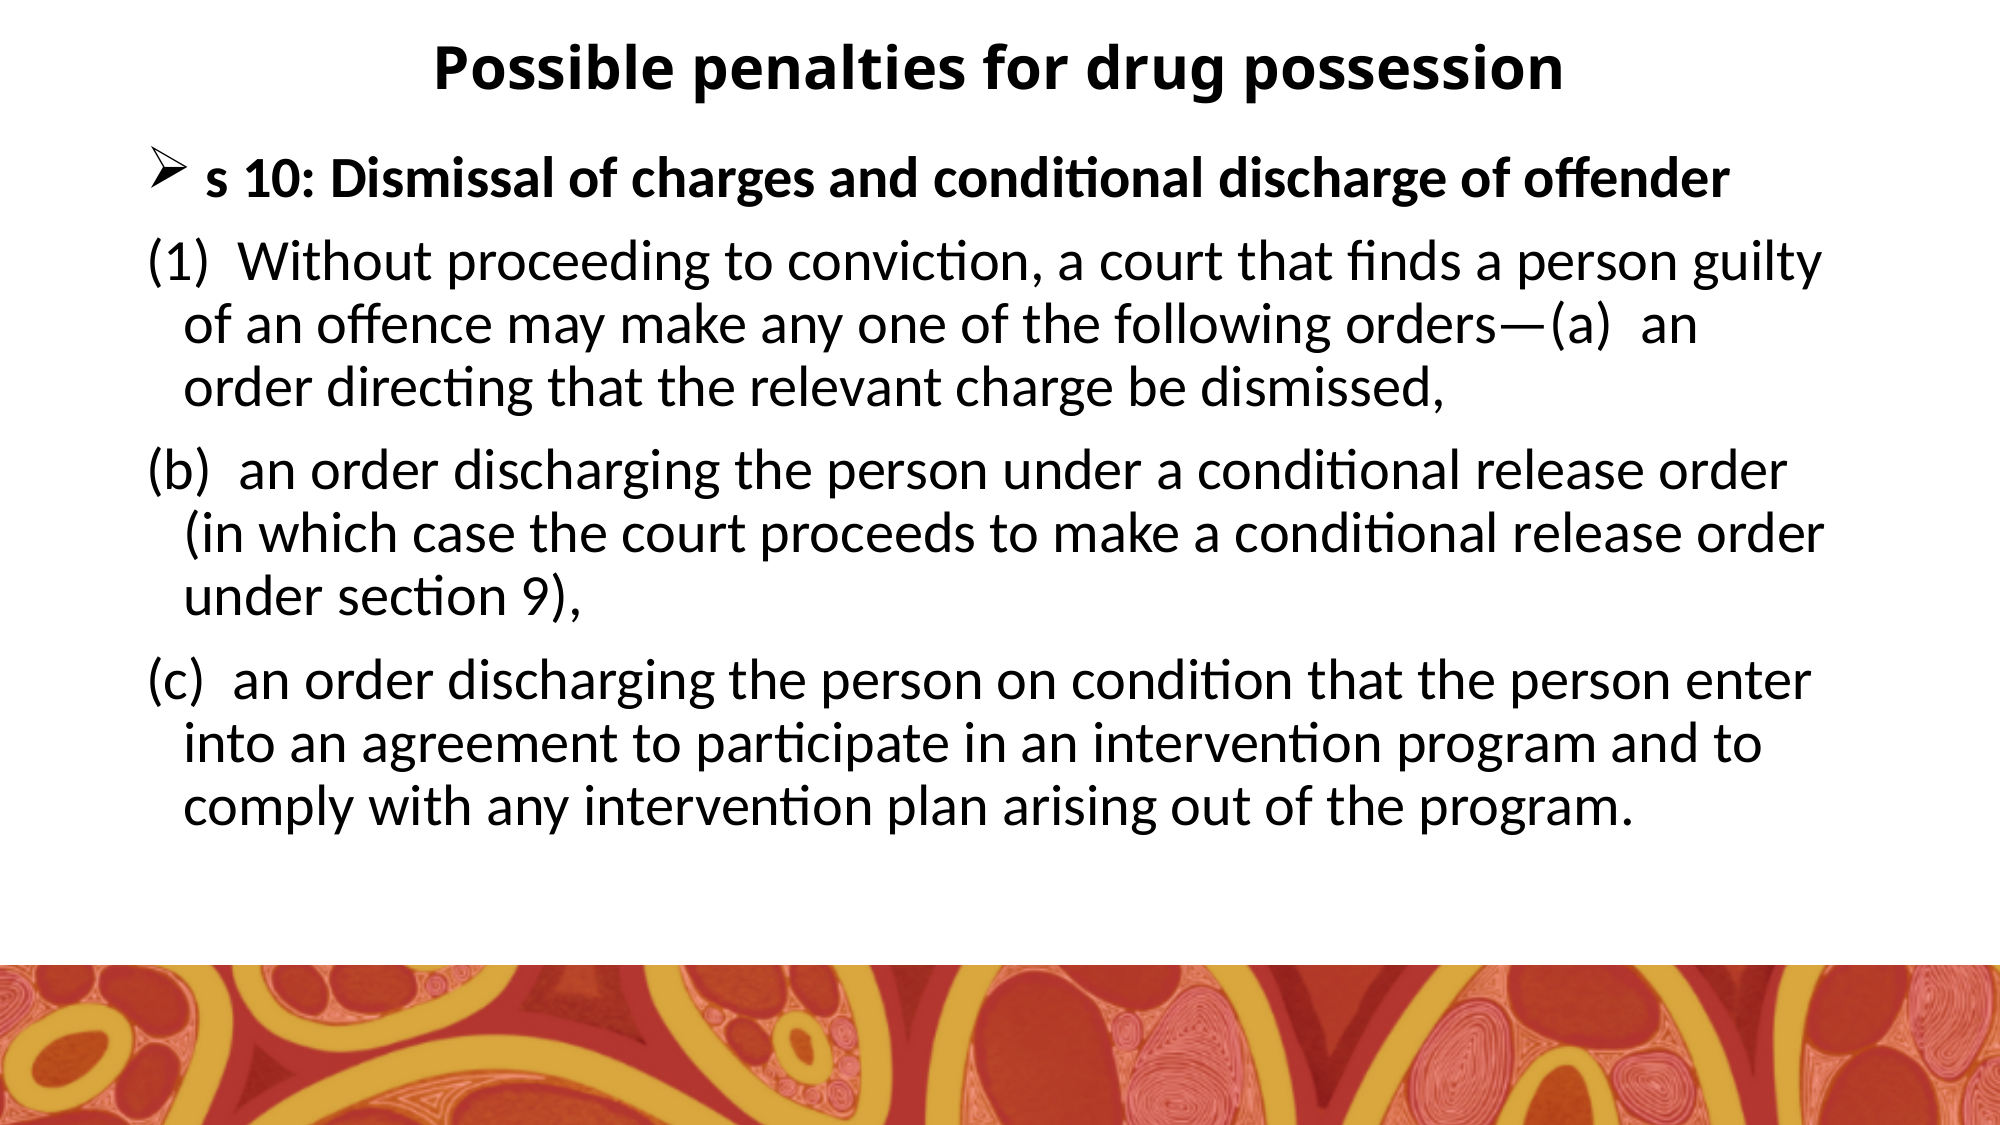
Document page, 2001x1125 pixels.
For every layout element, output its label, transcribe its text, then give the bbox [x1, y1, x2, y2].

title Possible penalties for drug possession [137, 29, 1863, 183]
list s 10: Dismissal of charges and conditional discharge of offender (1) Without proceeding to conviction, a court that finds a person guilty of an offence may make any one of the following orders—(a) an order directing that the relevant charge be dismissed, (b) an order discharging the person under a conditional release order (in which case the court proceeds to make a conditional release order under section 9), (c) an order discharging the person on condition that the person enter into an agreement to participate in an intervention program and to comply with any intervention plan arising out of the program. [131, 139, 1856, 965]
picture [0, 965, 2000, 1125]
